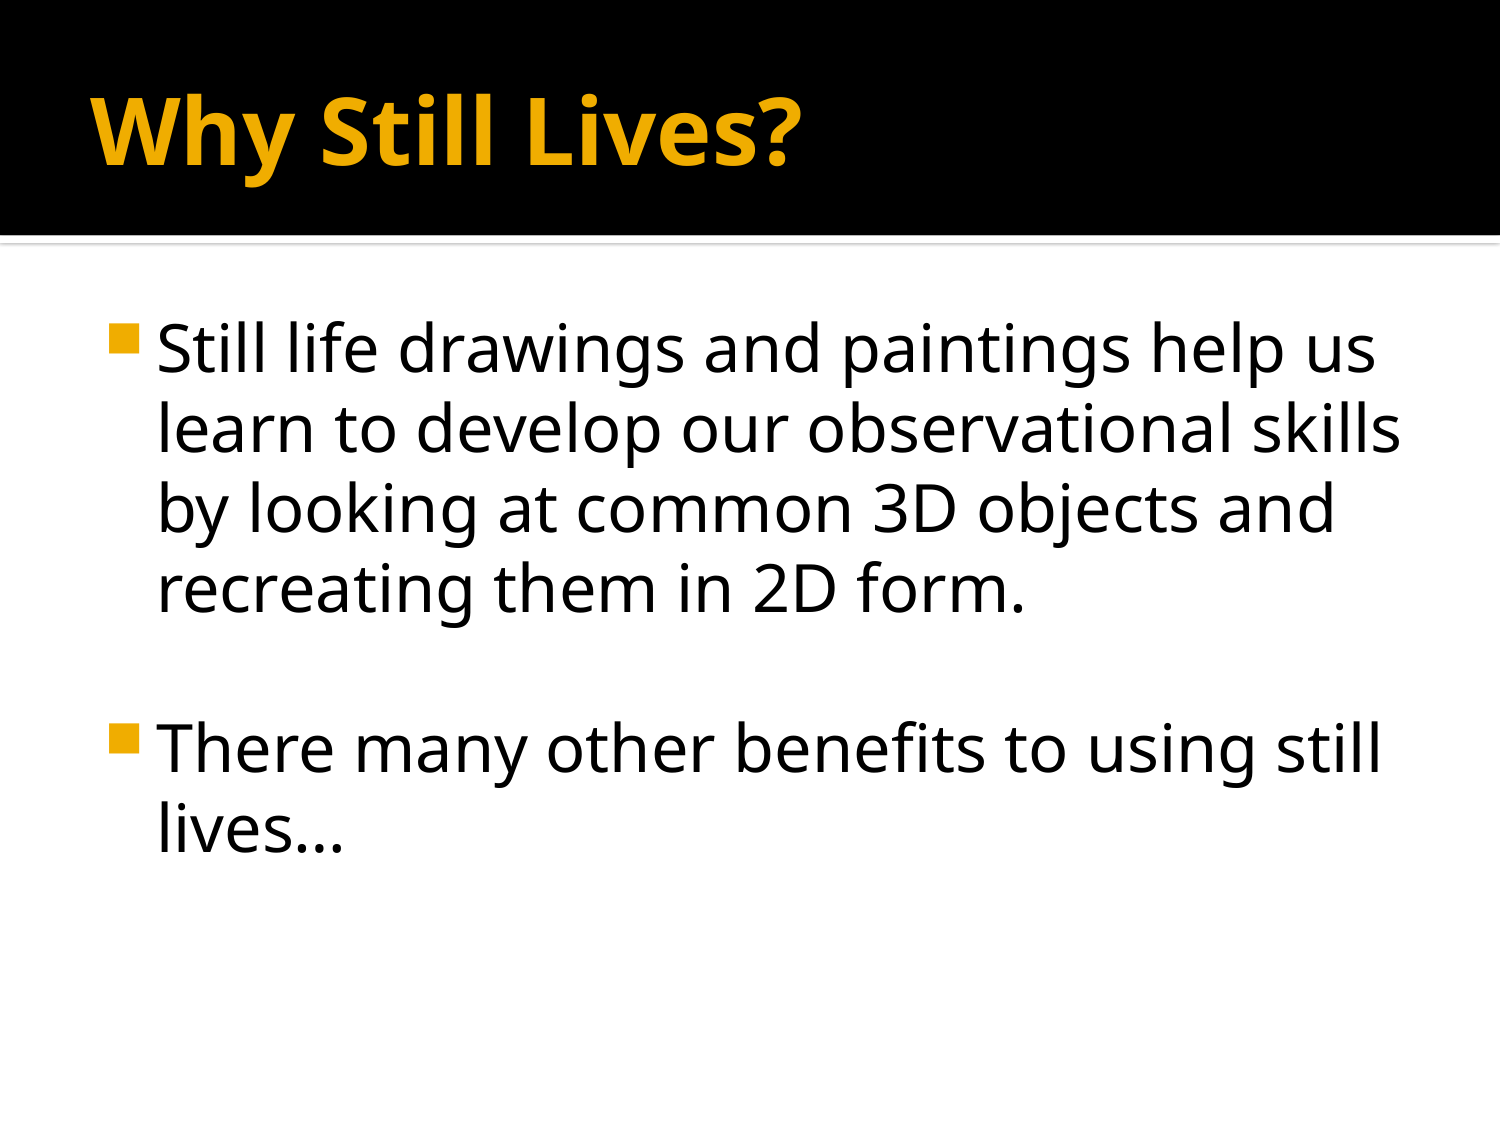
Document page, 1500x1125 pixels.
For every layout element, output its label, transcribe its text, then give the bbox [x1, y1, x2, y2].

list Still life drawings and paintings help us learn to develop our observational skills by looking at common 3D objects and recreating them in 2D form. There many other benefits to using still lives… [75, 291, 1425, 1050]
title Why Still Lives? [75, 25, 1425, 231]
